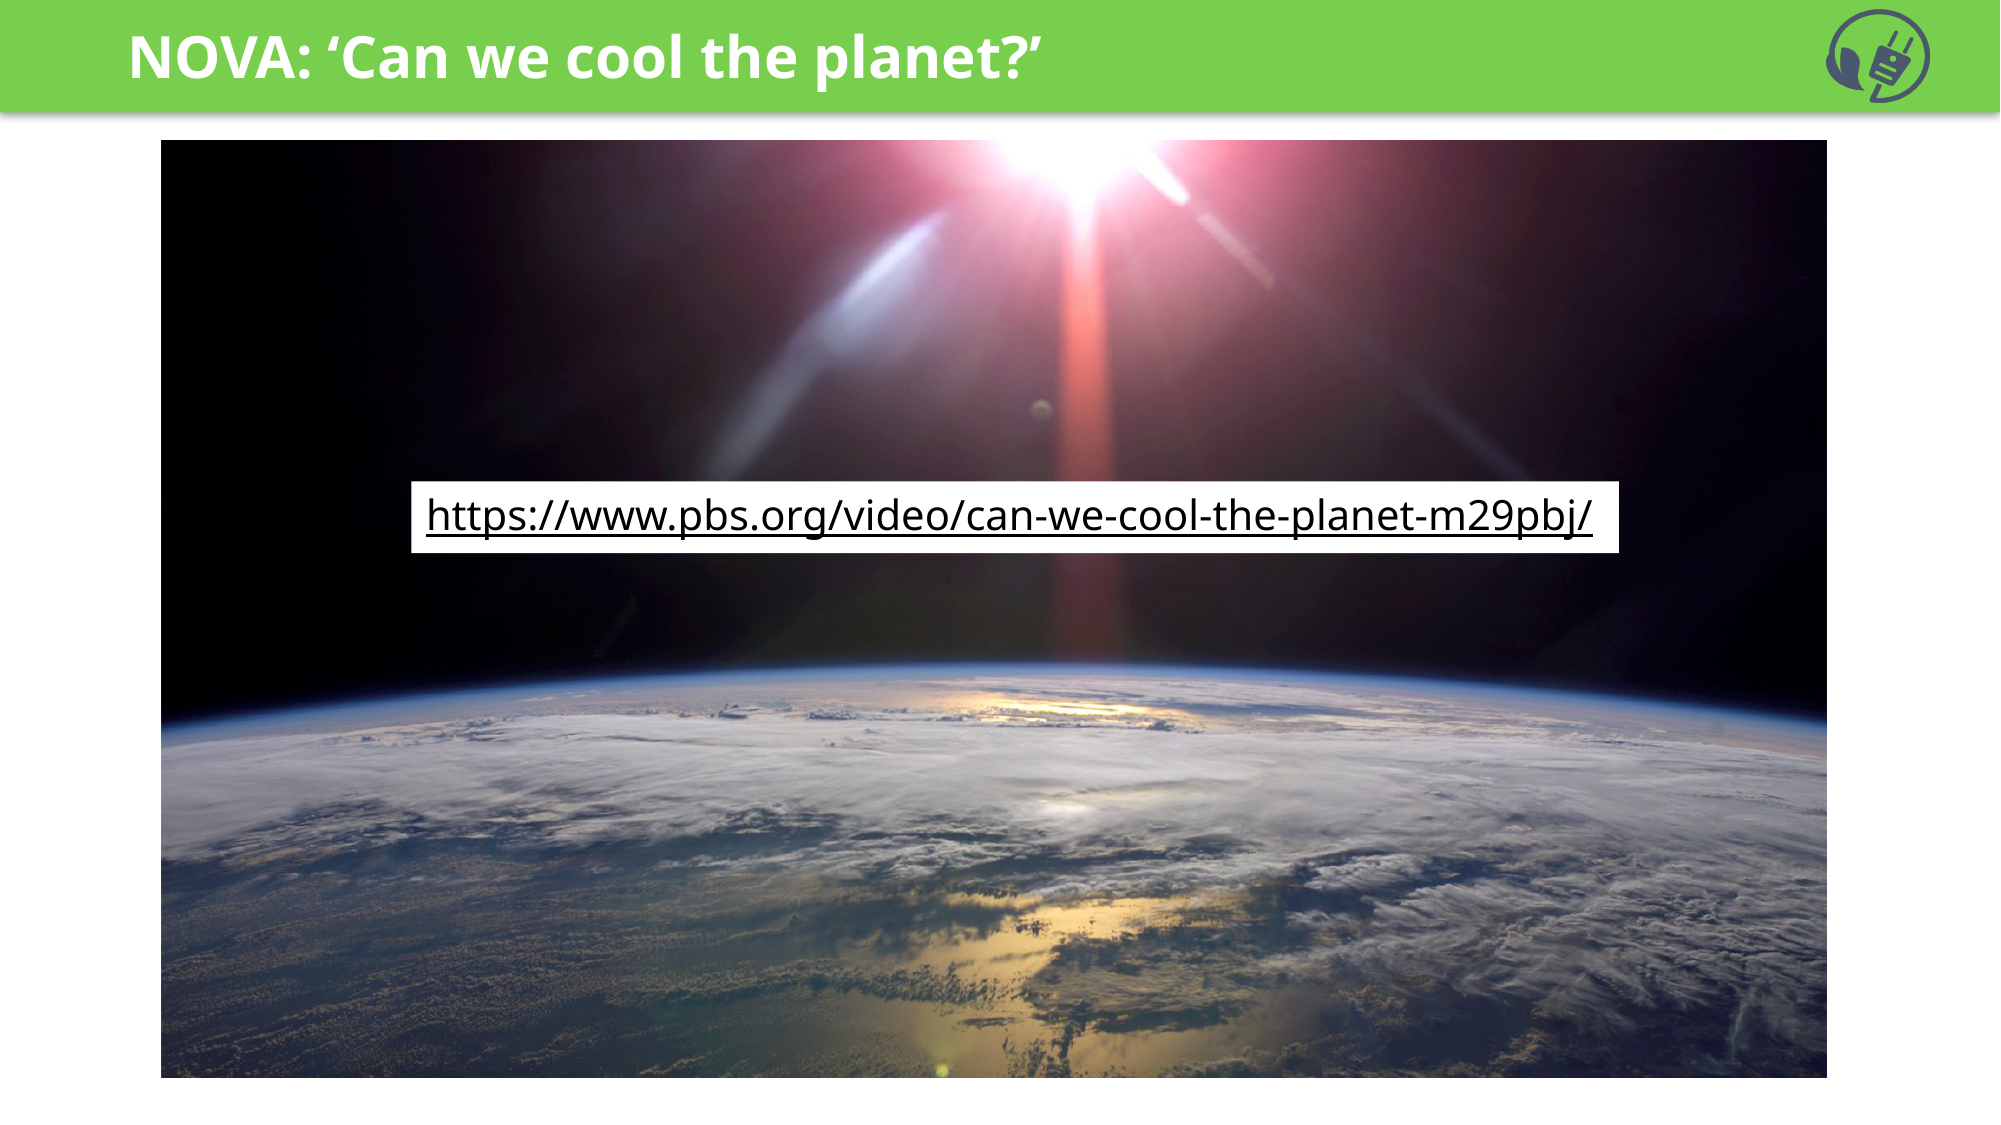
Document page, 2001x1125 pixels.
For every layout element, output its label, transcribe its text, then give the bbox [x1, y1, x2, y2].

picture [1826, 7, 1930, 105]
picture [160, 140, 1827, 1078]
text_box [0, 0, 2000, 113]
text_box NOVA: ‘Can we cool the planet?’ [112, 12, 1058, 98]
